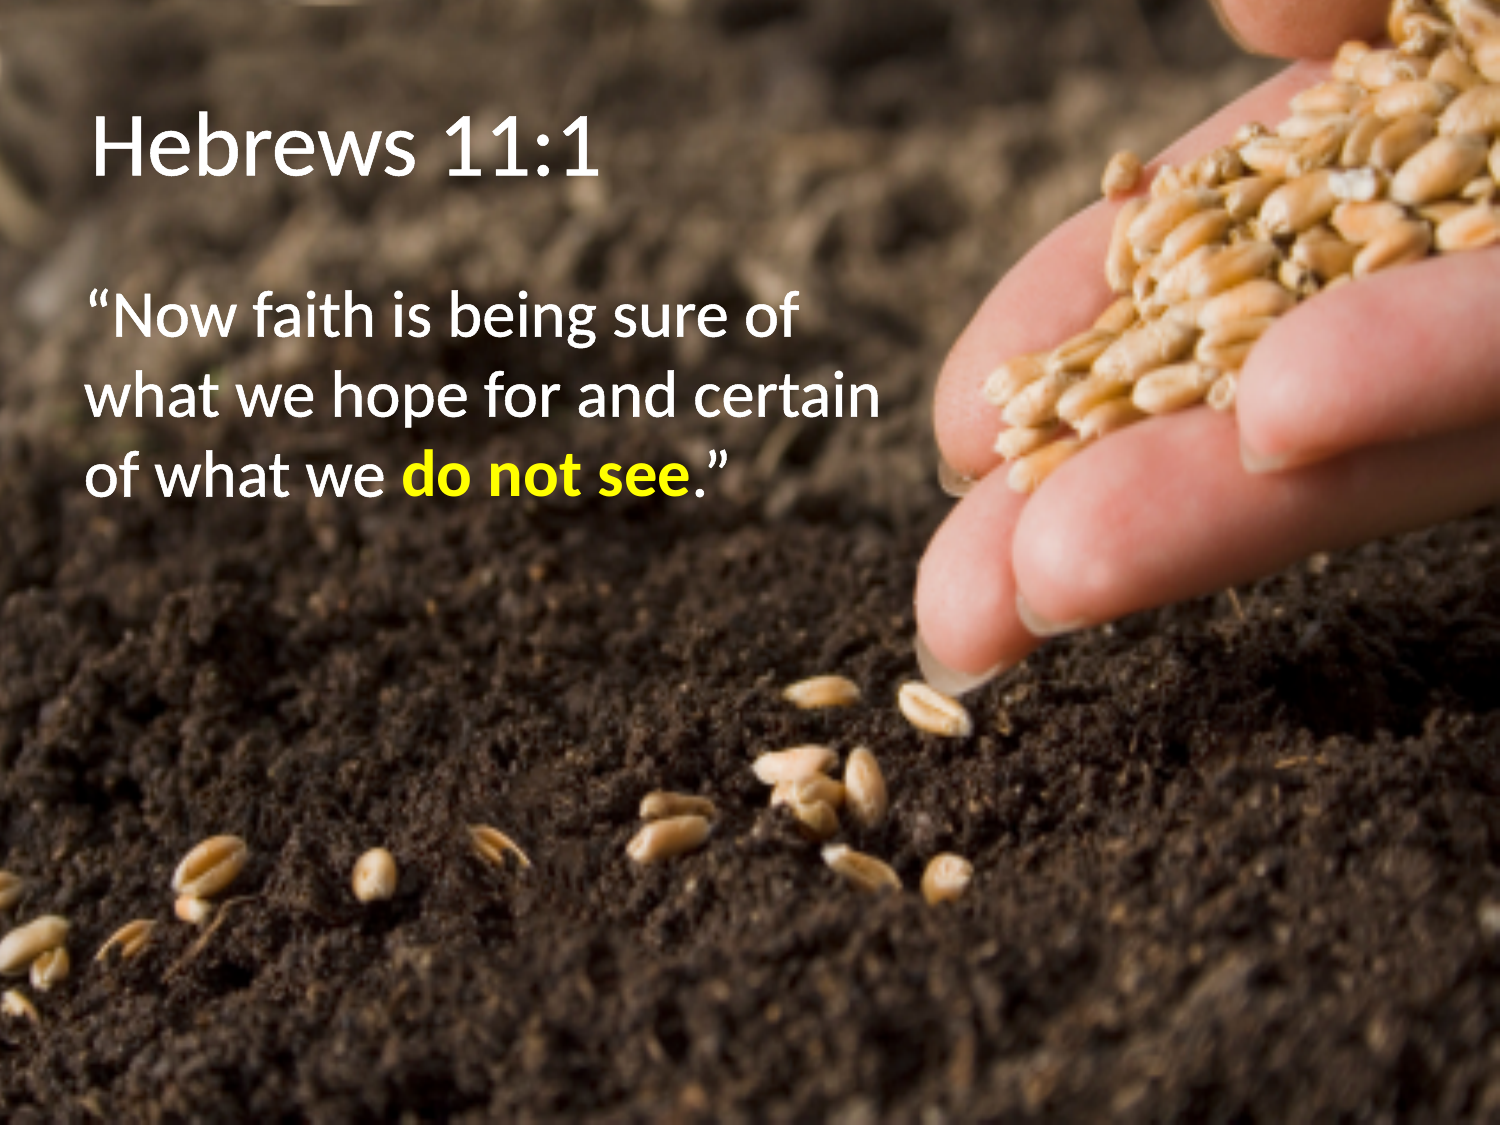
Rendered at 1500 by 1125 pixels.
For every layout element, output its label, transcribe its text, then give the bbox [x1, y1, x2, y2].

title Hebrews 11:1 [75, 45, 1425, 233]
list “Now faith is being sure of what we hope for and certain of what we do not see.” [12, 262, 900, 1005]
picture [0, 0, 1500, 1125]
